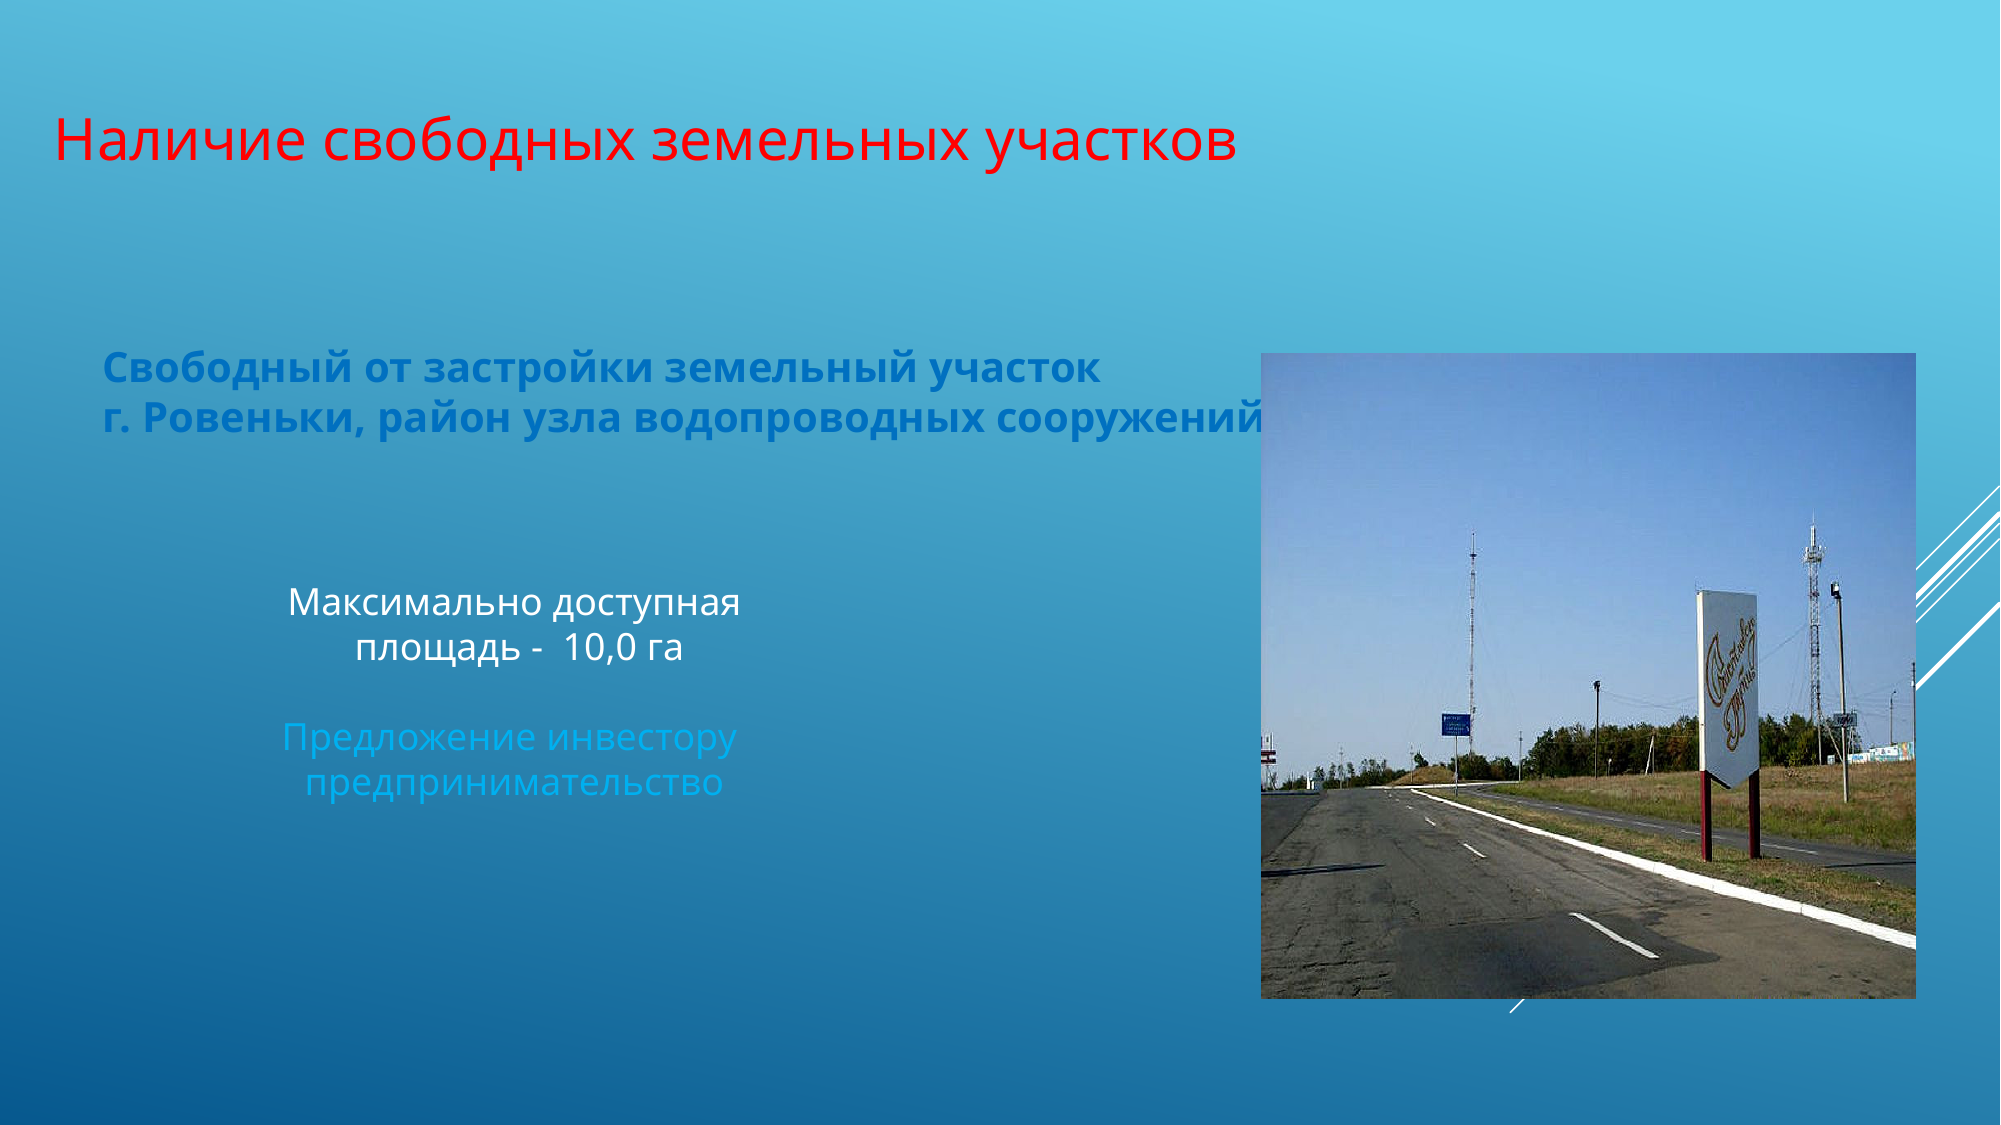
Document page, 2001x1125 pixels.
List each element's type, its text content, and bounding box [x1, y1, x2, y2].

text_box Максимально доступная площадь - 10,0 га Предложение инвестору предпринимательство [91, 480, 938, 856]
picture [1261, 352, 1916, 999]
text_box Наличие свободных земельных участков [37, 94, 1255, 180]
text_box Свободный от застройки земельный участок г. Ровеньки, район узла водопроводных сооружений [87, 233, 1521, 499]
